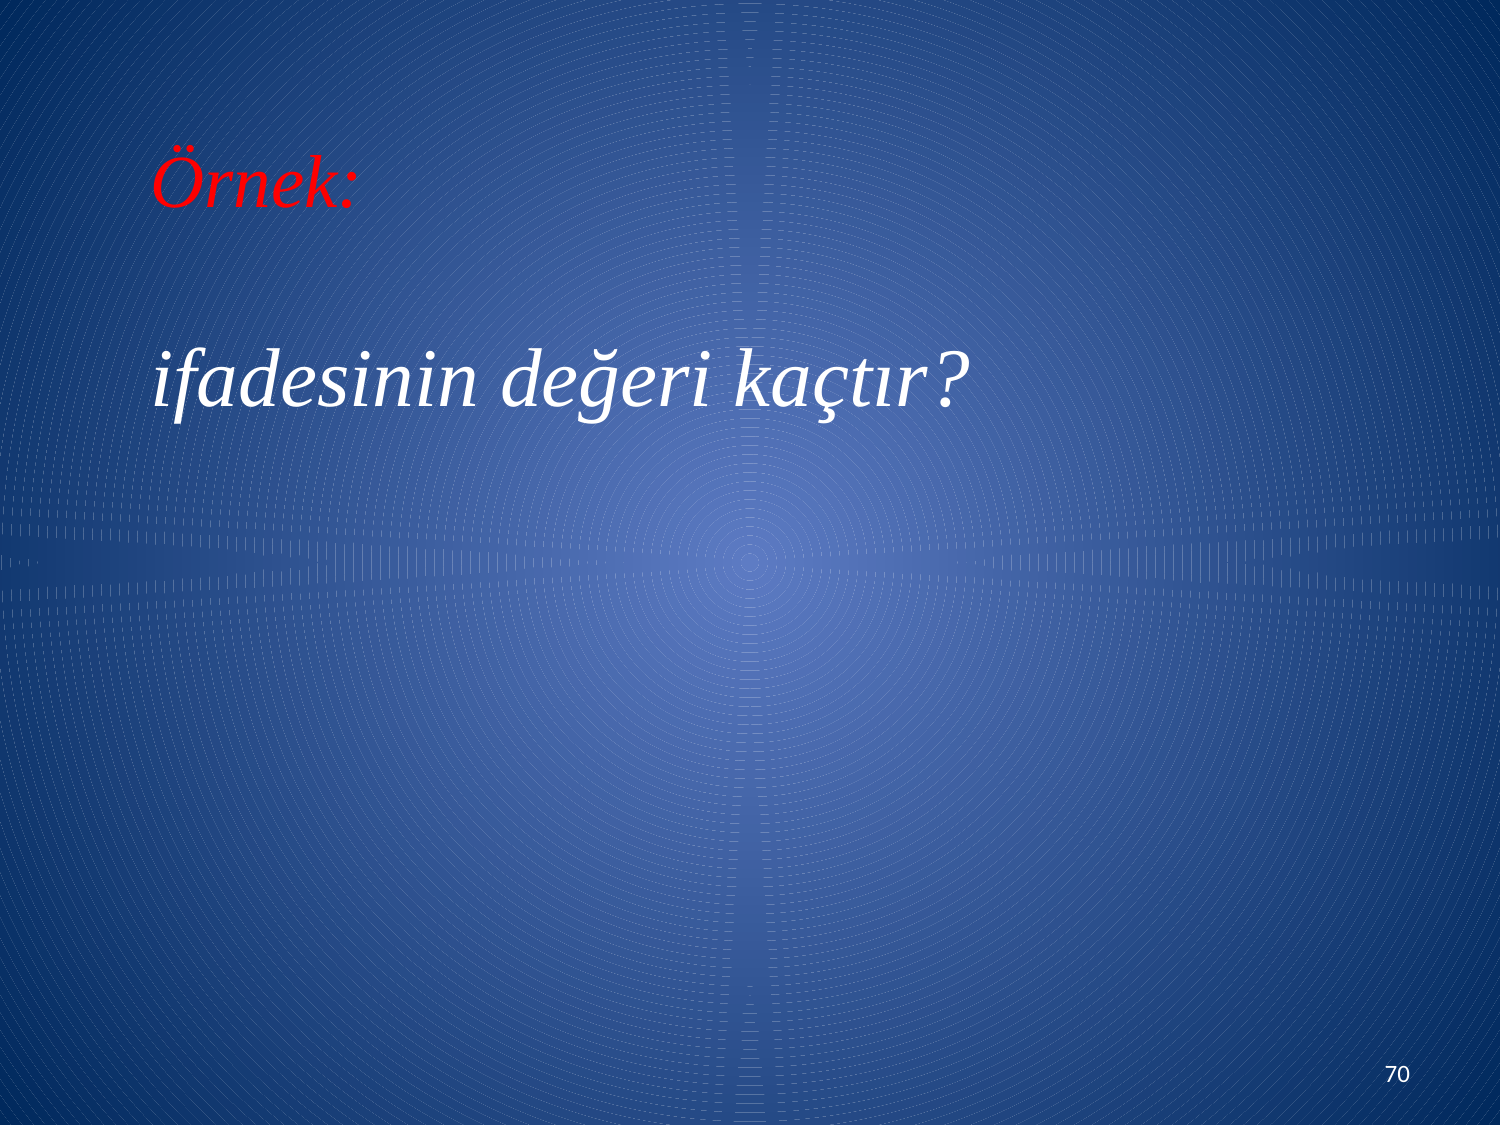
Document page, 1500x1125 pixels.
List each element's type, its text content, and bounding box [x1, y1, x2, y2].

slide_number 70 [1074, 1042, 1425, 1103]
